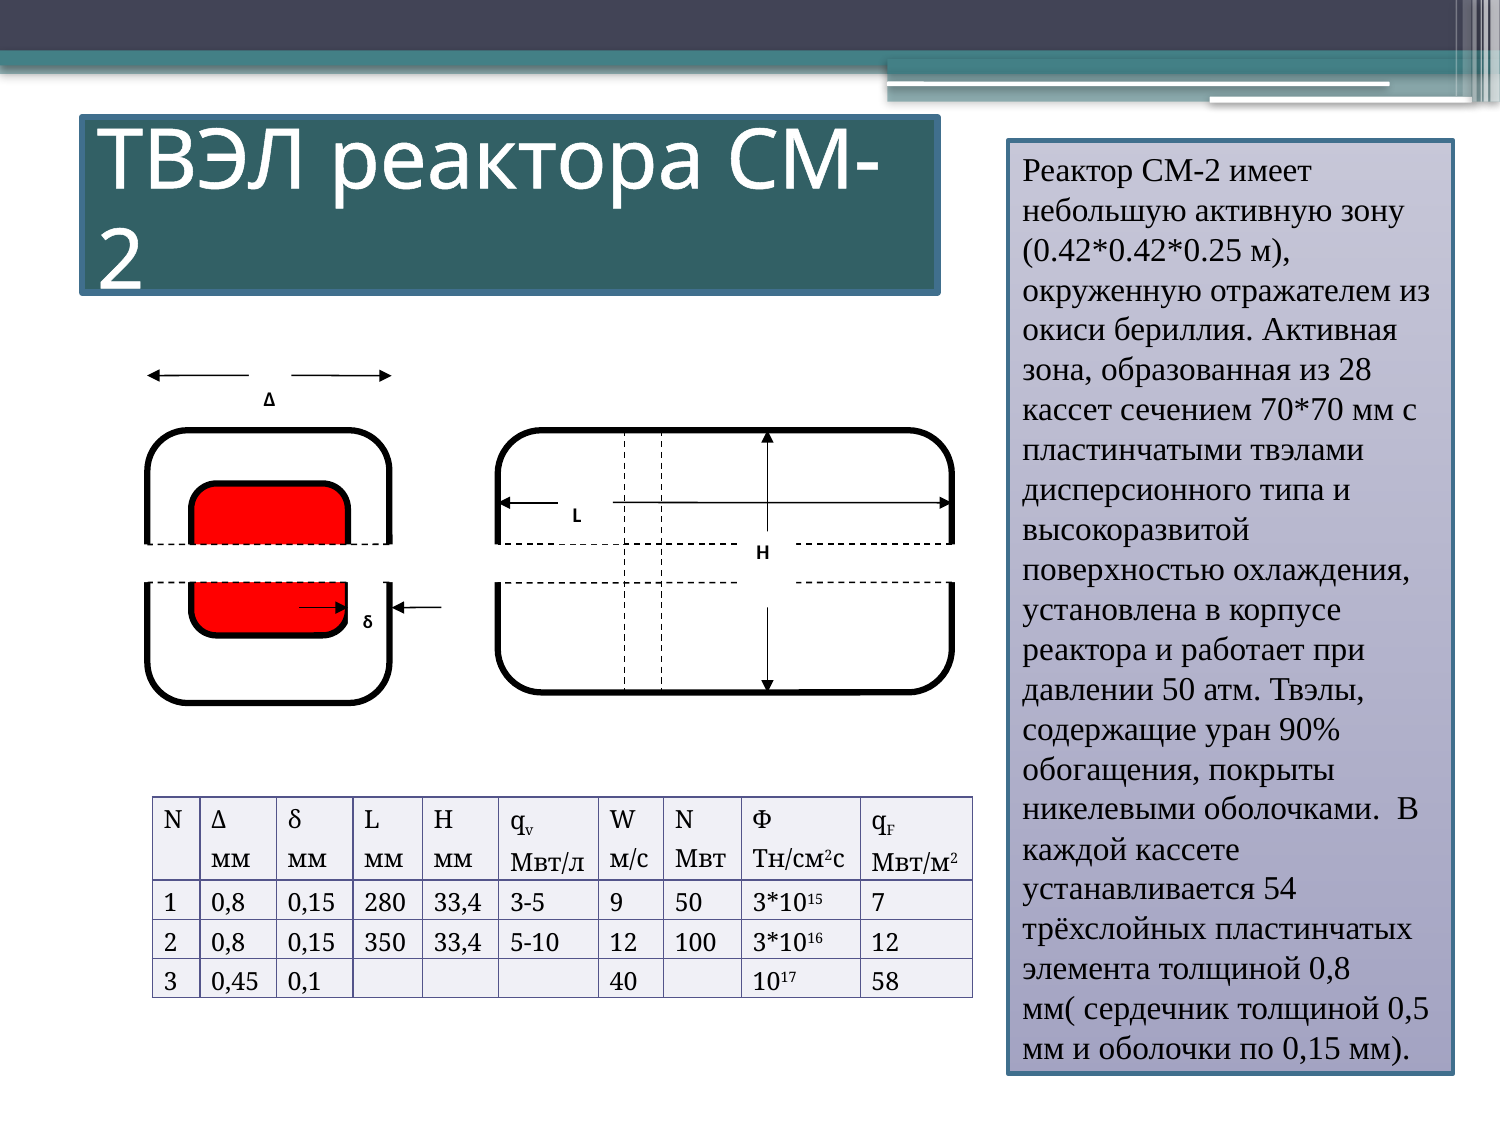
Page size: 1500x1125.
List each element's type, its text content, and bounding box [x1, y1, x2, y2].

table_cell 9 [599, 881, 663, 919]
table_cell 33,4 [423, 920, 498, 958]
table_header Δ мм [201, 798, 276, 879]
table_cell 3*1016 [742, 920, 860, 958]
table_header qF Мвт/м2 [861, 798, 972, 879]
table_header δ мм [277, 798, 352, 879]
table_cell 2 [153, 920, 199, 958]
table_cell [664, 959, 741, 997]
table_cell 12 [861, 920, 972, 958]
table_cell 100 [664, 920, 741, 958]
table_cell [354, 959, 422, 997]
table_header L мм [354, 798, 422, 879]
table_cell 12 [599, 920, 663, 958]
table_cell 0,15 [277, 920, 352, 958]
table_cell 0,15 [277, 881, 352, 919]
table_cell [499, 959, 598, 997]
table_cell 0,8 [201, 920, 276, 958]
table_cell 0,45 [201, 959, 276, 997]
table_header qv Мвт/л [499, 798, 598, 879]
table_header H мм [423, 798, 498, 879]
table_cell 5-10 [499, 920, 598, 958]
table_header N [153, 798, 199, 879]
table_cell 3-5 [499, 881, 598, 919]
table_header Ф Тн/см2с [742, 798, 860, 879]
table_cell 33,4 [423, 881, 498, 919]
table_cell 58 [861, 959, 972, 997]
table_cell [423, 959, 498, 997]
table_cell 280 [354, 881, 422, 919]
table_cell 0,8 [201, 881, 276, 919]
table_cell 1017 [742, 959, 860, 997]
table_header W м/с [599, 798, 663, 879]
text_box Реактор СМ-2 имеет небольшую активную зону (0.42*0.42*0.25 м), окруженную отражателем из окиси бериллия. Активная зона, образованная из 28 кассет сечением 70*70 мм с пластинчатыми твэлами дисперсионного типа и высокоразвитой поверхностью охлаждения, установлена в корпусе реактора и работает при давлении 50 атм. Твэлы, содержащие уран 90% обогащения, покрыты никелевыми оболочками. В каждой кассете устанавливается 54 трёхслойных пластинчатых элемента толщиной 0,8 мм( сердечник толщиной 0,5 мм и оболочки по 0,15 мм). [1007, 140, 1454, 1074]
table_cell 350 [354, 920, 422, 958]
table_cell 3*1015 [742, 881, 860, 919]
table_cell 0,1 [277, 959, 352, 997]
table_cell 50 [664, 881, 741, 919]
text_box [128, 339, 973, 704]
table_cell 7 [861, 881, 972, 919]
table_cell 1 [153, 881, 199, 919]
table_cell 3 [153, 959, 199, 997]
table_header N Мвт [664, 798, 741, 879]
table_cell 40 [599, 959, 663, 997]
title ТВЭЛ реактора СМ-2 [82, 117, 938, 293]
